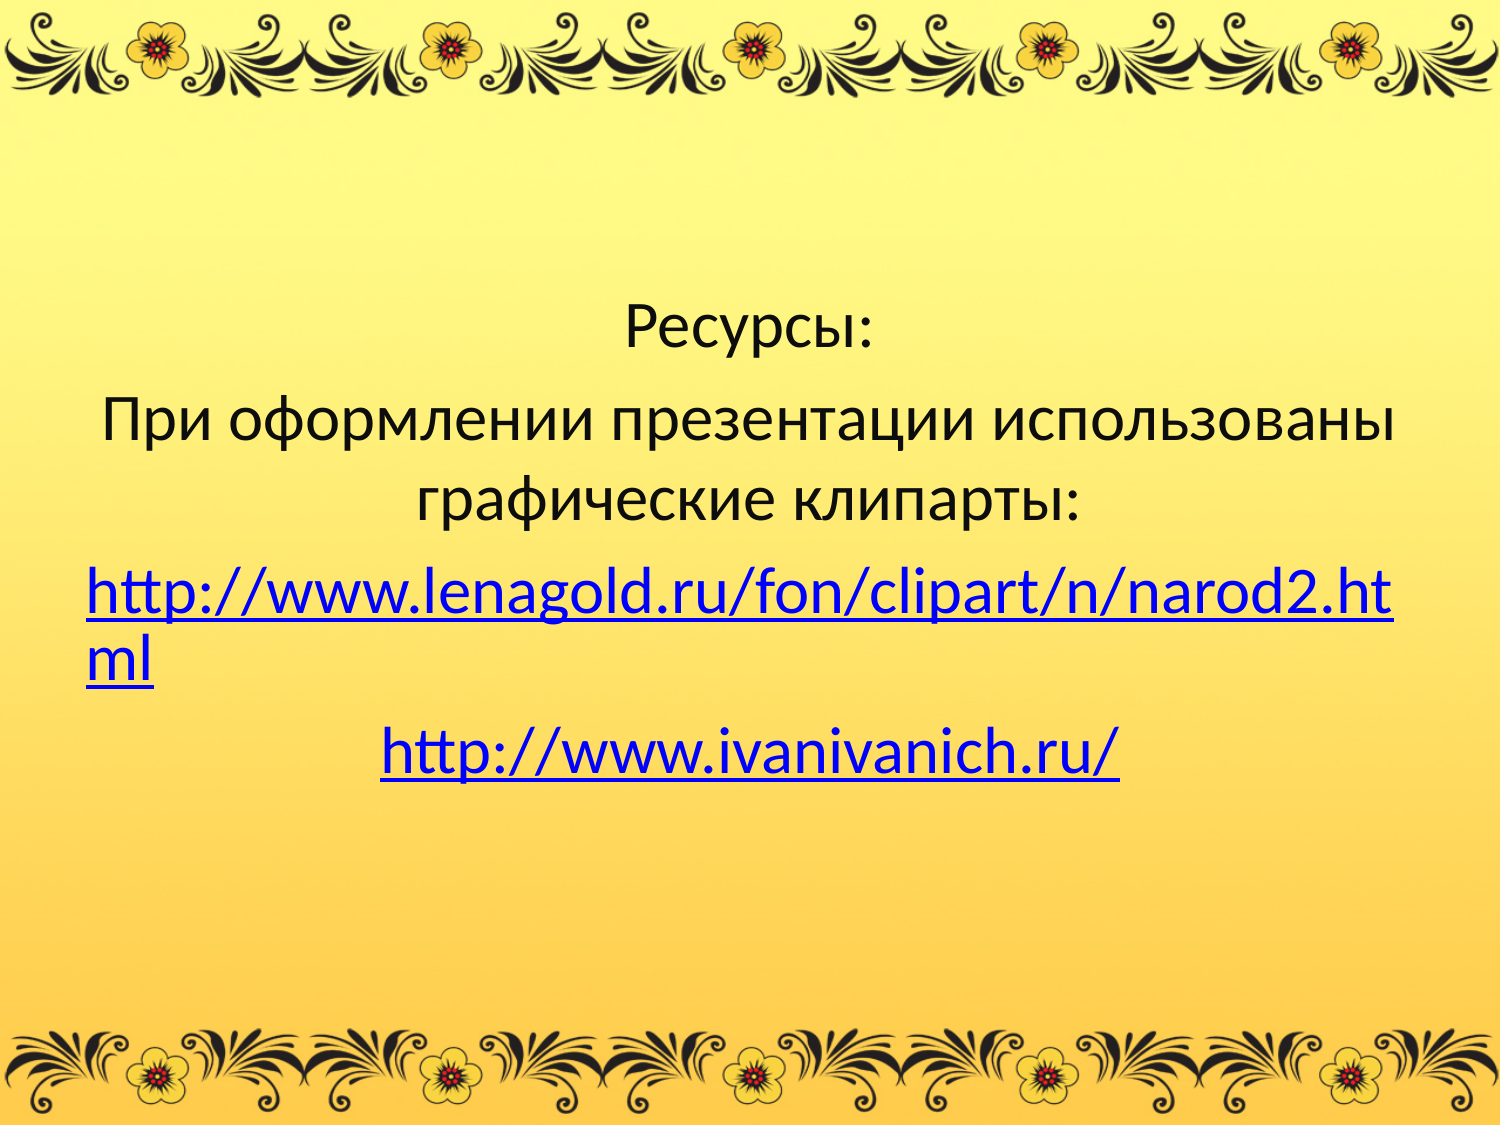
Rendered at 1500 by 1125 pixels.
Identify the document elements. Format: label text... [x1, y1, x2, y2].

list Ресурсы: При оформлении презентации использованы графические клипарты: http://www.lenagold.ru/fon/clipart/n/narod2.html http://www.ivanivanich.ru/ [70, 272, 1430, 982]
picture [0, 0, 1500, 1125]
